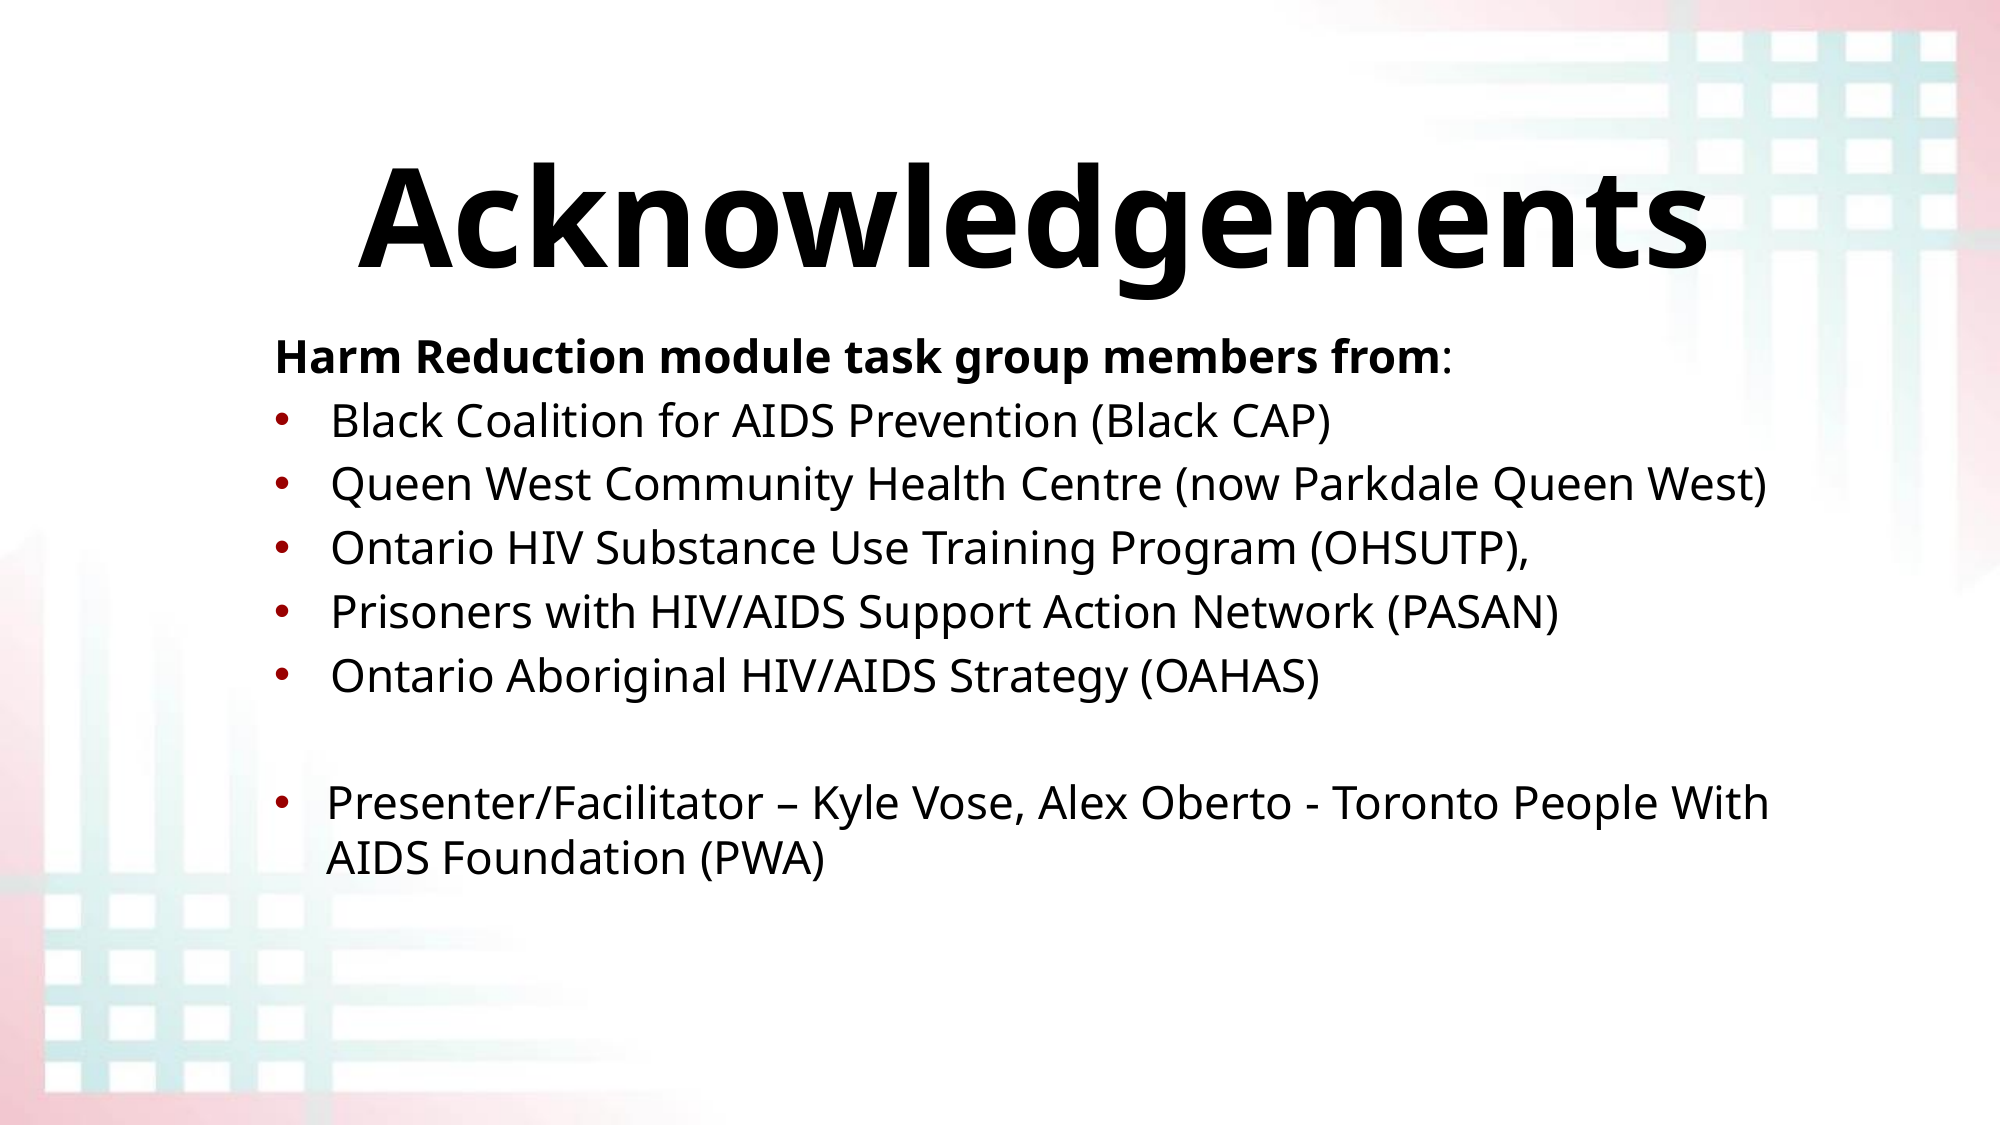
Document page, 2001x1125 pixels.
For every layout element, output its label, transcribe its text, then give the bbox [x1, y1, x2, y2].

picture [0, 0, 2000, 1125]
list Harm Reduction module task group members from: Black Coalition for AIDS Prevention (Black CAP) Queen West Community Health Centre (now Parkdale Queen West) Ontario HIV Substance Use Training Program (OHSUTP), Prisoners with HIV/AIDS Support Action Network (PASAN) Ontario Aboriginal HIV/AIDS Strategy (OAHAS) Presenter/Facilitator – Kyle Vose, Alex Oberto - Toronto People With AIDS Foundation (PWA) [266, 319, 1787, 962]
title Acknowledgements [176, 88, 1894, 338]
